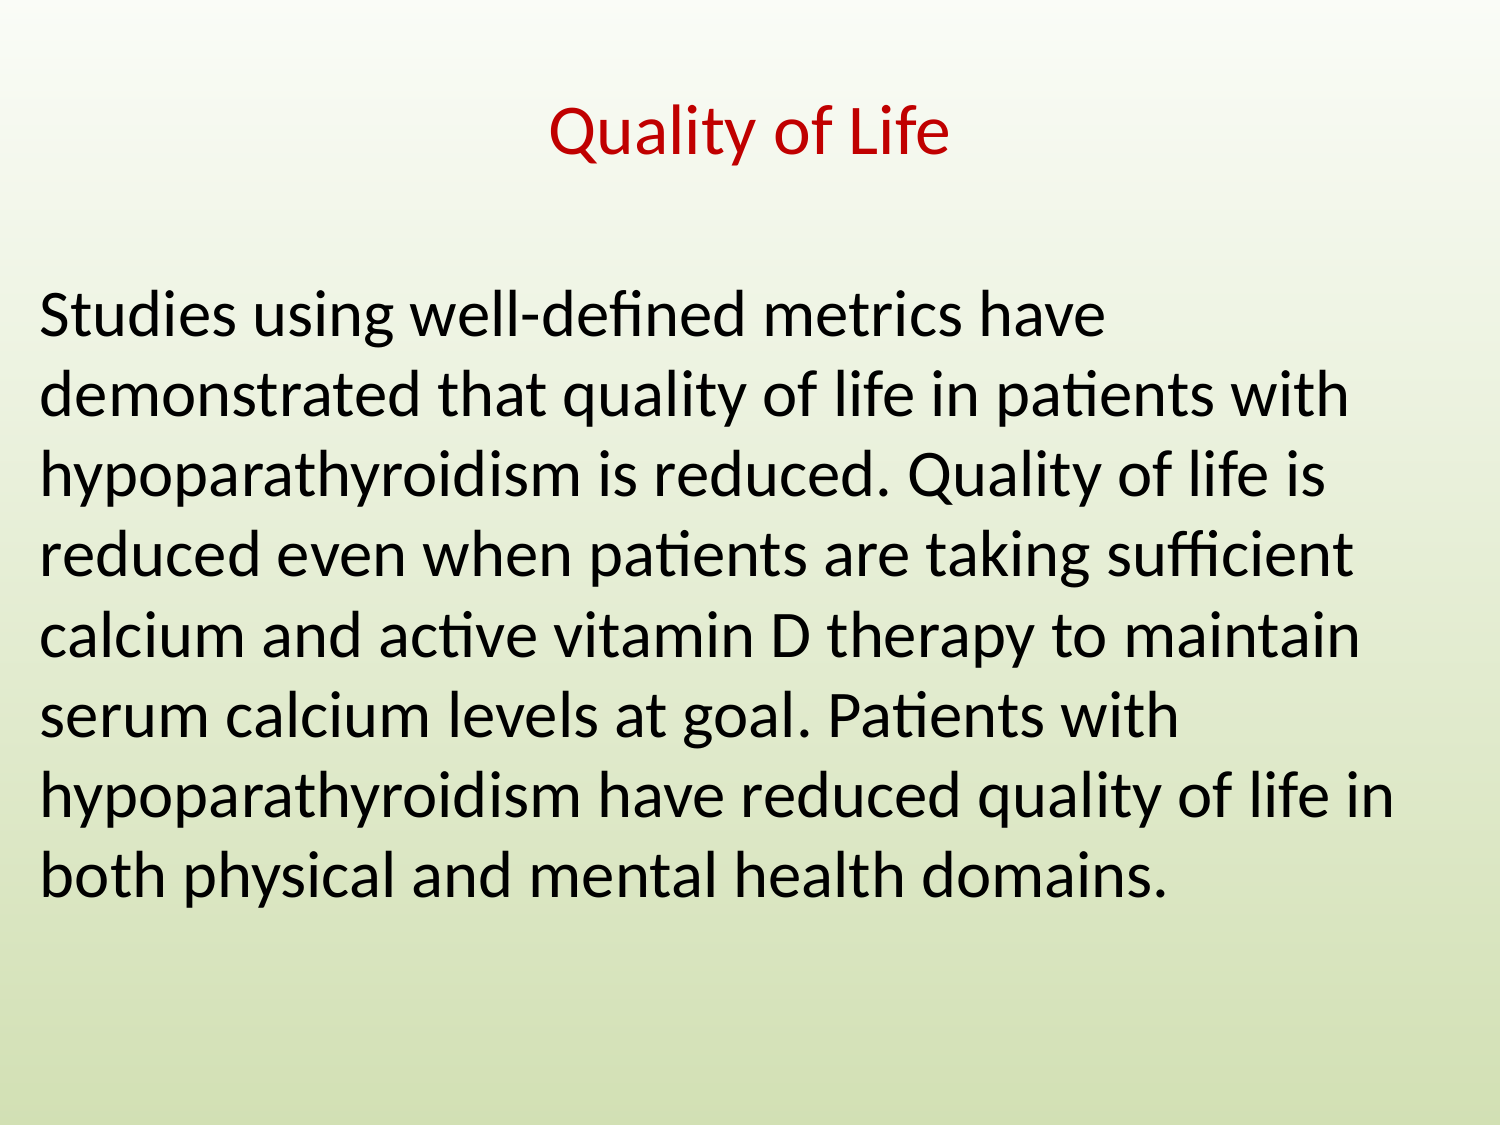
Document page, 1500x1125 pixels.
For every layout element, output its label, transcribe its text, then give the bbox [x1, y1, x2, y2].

list Studies using well-defined metrics have demonstrated that quality of life in patients with hypoparathyroidism is reduced. Quality of life is reduced even when patients are taking sufficient calcium and active vitamin D therapy to maintain serum calcium levels at goal. Patients with hypoparathyroidism have reduced quality of life in both physical and mental health domains. [24, 262, 1475, 1005]
title Quality of Life [75, 75, 1425, 262]
